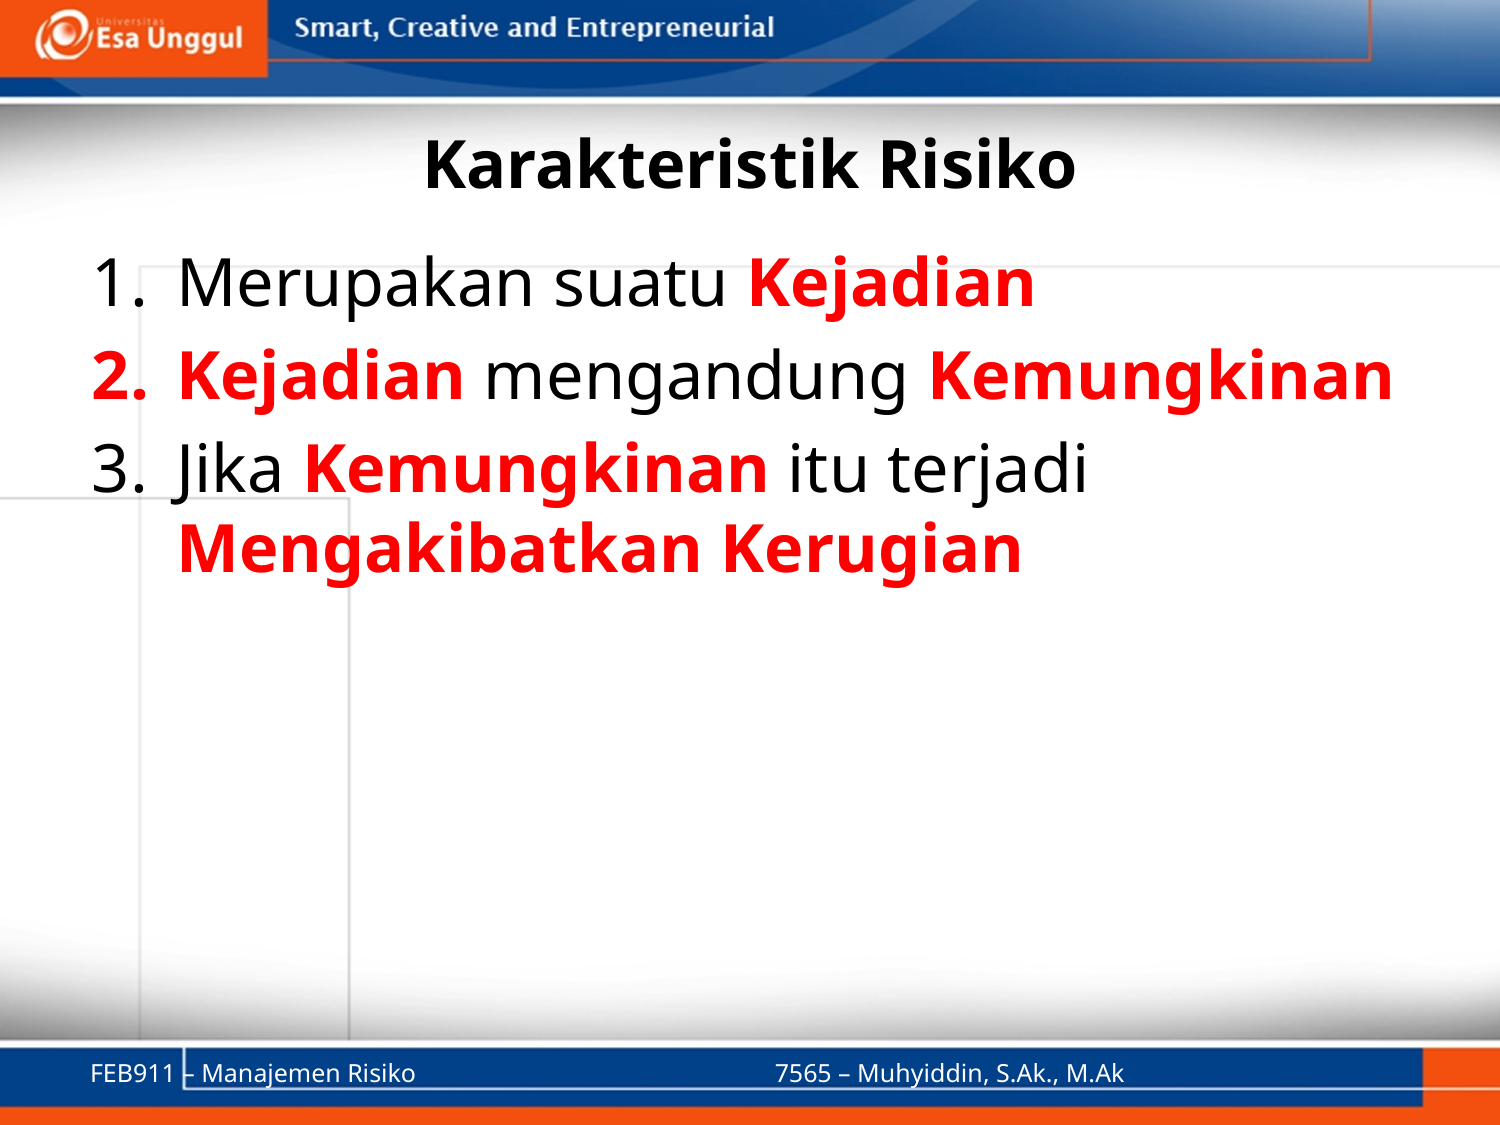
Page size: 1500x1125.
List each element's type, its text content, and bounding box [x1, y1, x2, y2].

footer 7565 – Muhyiddin, S.Ak., M.Ak [712, 1042, 1188, 1103]
title Karakteristik Risiko [118, 94, 1382, 230]
list Merupakan suatu Kejadian Kejadian mengandung Kemungkinan Jika Kemungkinan itu terjadi Mengakibatkan Kerugian [76, 231, 1447, 1000]
picture [0, 0, 1500, 1125]
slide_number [75, 1042, 645, 1103]
